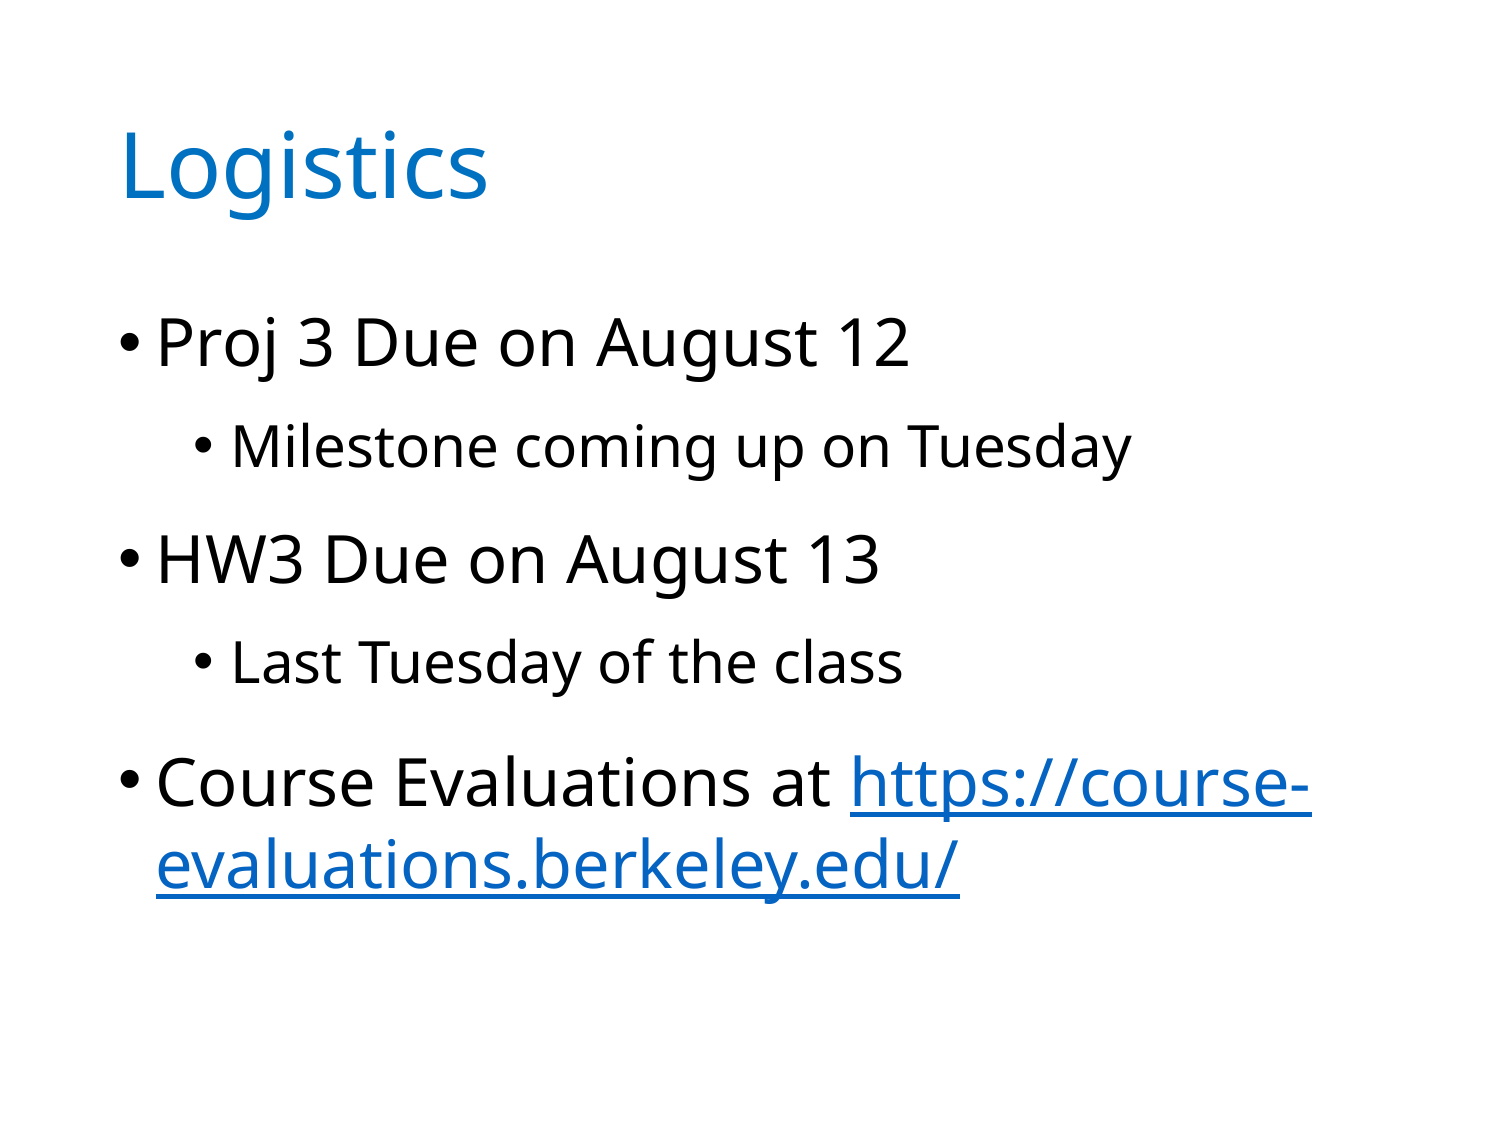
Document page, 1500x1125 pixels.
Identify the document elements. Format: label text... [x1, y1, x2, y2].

title Logistics [103, 59, 1397, 278]
list Proj 3 Due on August 12 Milestone coming up on Tuesday HW3 Due on August 13 Last Tuesday of the class Course Evaluations at https://course-evaluations.berkeley.edu/ [103, 301, 1416, 1016]
